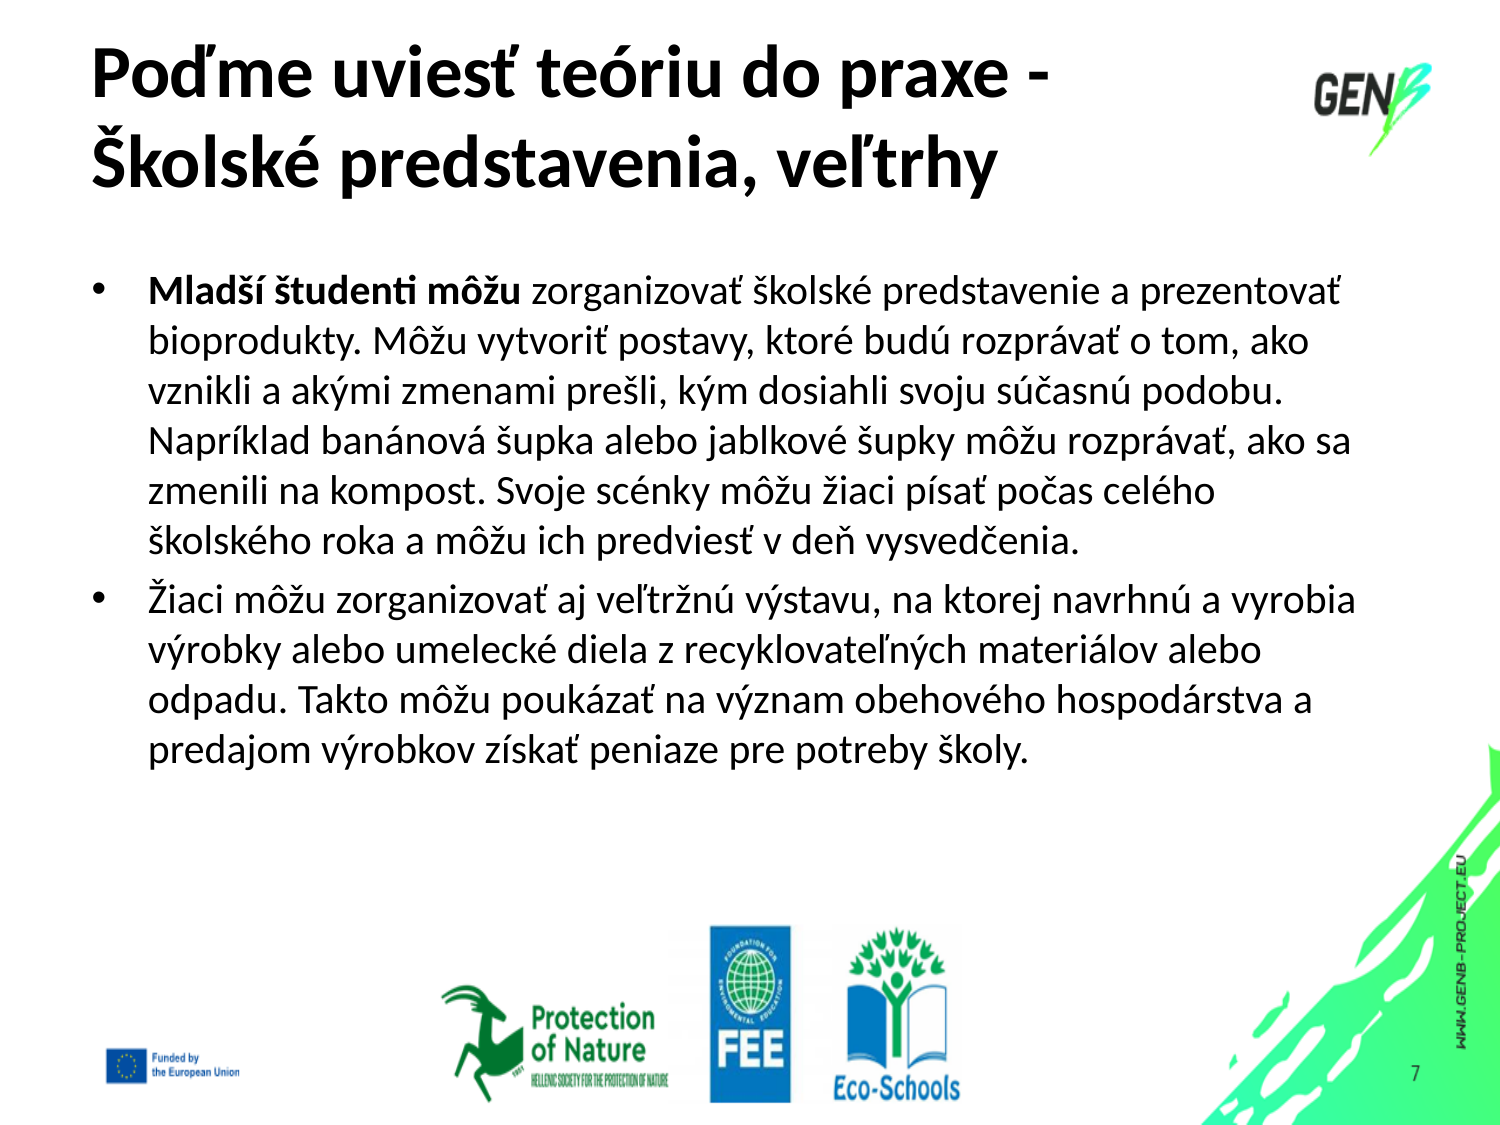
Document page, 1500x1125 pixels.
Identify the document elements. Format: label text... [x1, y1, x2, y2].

picture [0, 0, 1500, 1125]
title Poďme uviesť teóriu do praxe - Školské predstavenia, veľtrhy [76, 19, 1427, 207]
list Mladší študenti môžu zorganizovať školské predstavenie a prezentovať bioprodukty. Môžu vytvoriť postavy, ktoré budú rozprávať o tom, ako vznikli a akými zmenami prešli, kým dosiahli svoju súčasnú podobu. Napríklad banánová šupka alebo jablkové šupky môžu rozprávať, ako sa zmenili na kompost. Svoje scénky môžu žiaci písať počas celého školského roka a môžu ich predviesť v deň vysvedčenia. Žiaci môžu zorganizovať aj veľtržnú výstavu, na ktorej navrhnú a vyrobia výrobky alebo umelecké diela z recyklovateľných materiálov alebo odpadu. Takto môžu poukázať na význam obehového hospodárstva a predajom výrobkov získať peniaze pre potreby školy. [76, 255, 1388, 1125]
